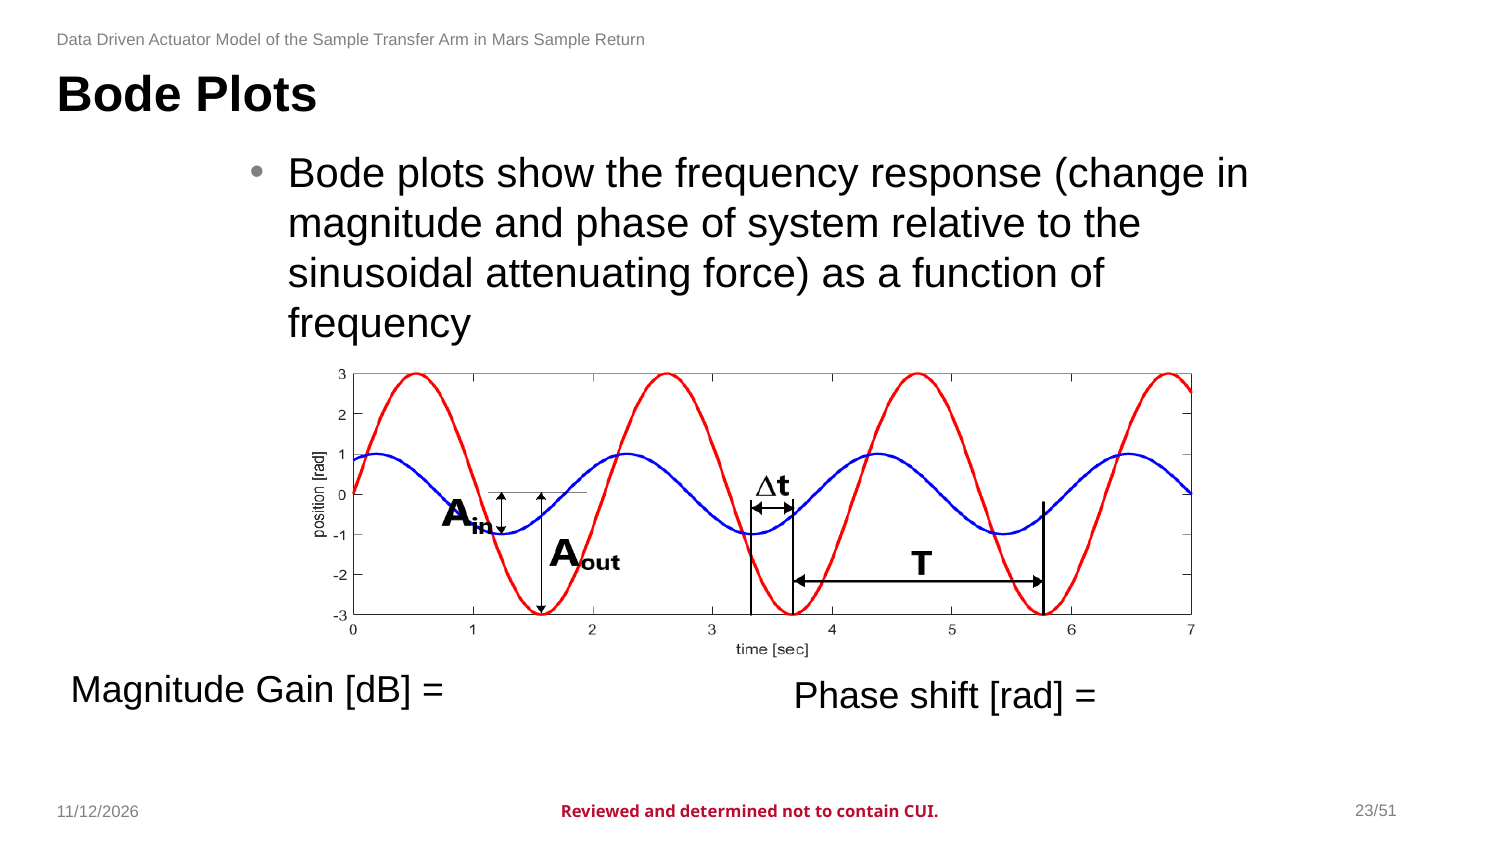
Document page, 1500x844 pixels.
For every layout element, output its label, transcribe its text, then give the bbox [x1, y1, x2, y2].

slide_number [41, 787, 229, 833]
list Data Driven Actuator Model of the Sample Transfer Arm in Mars Sample Return [41, 21, 1439, 53]
title Bode Plots [41, 53, 1439, 125]
slide_number 23/51 [1265, 787, 1412, 833]
list Bode plots show the frequency response (change in magnitude and phase of system relative to the sinusoidal attenuating force) as a function of frequency [234, 138, 1272, 348]
picture [212, 349, 1294, 658]
footer Reviewed and determined not to contain CUI. [277, 787, 1223, 833]
